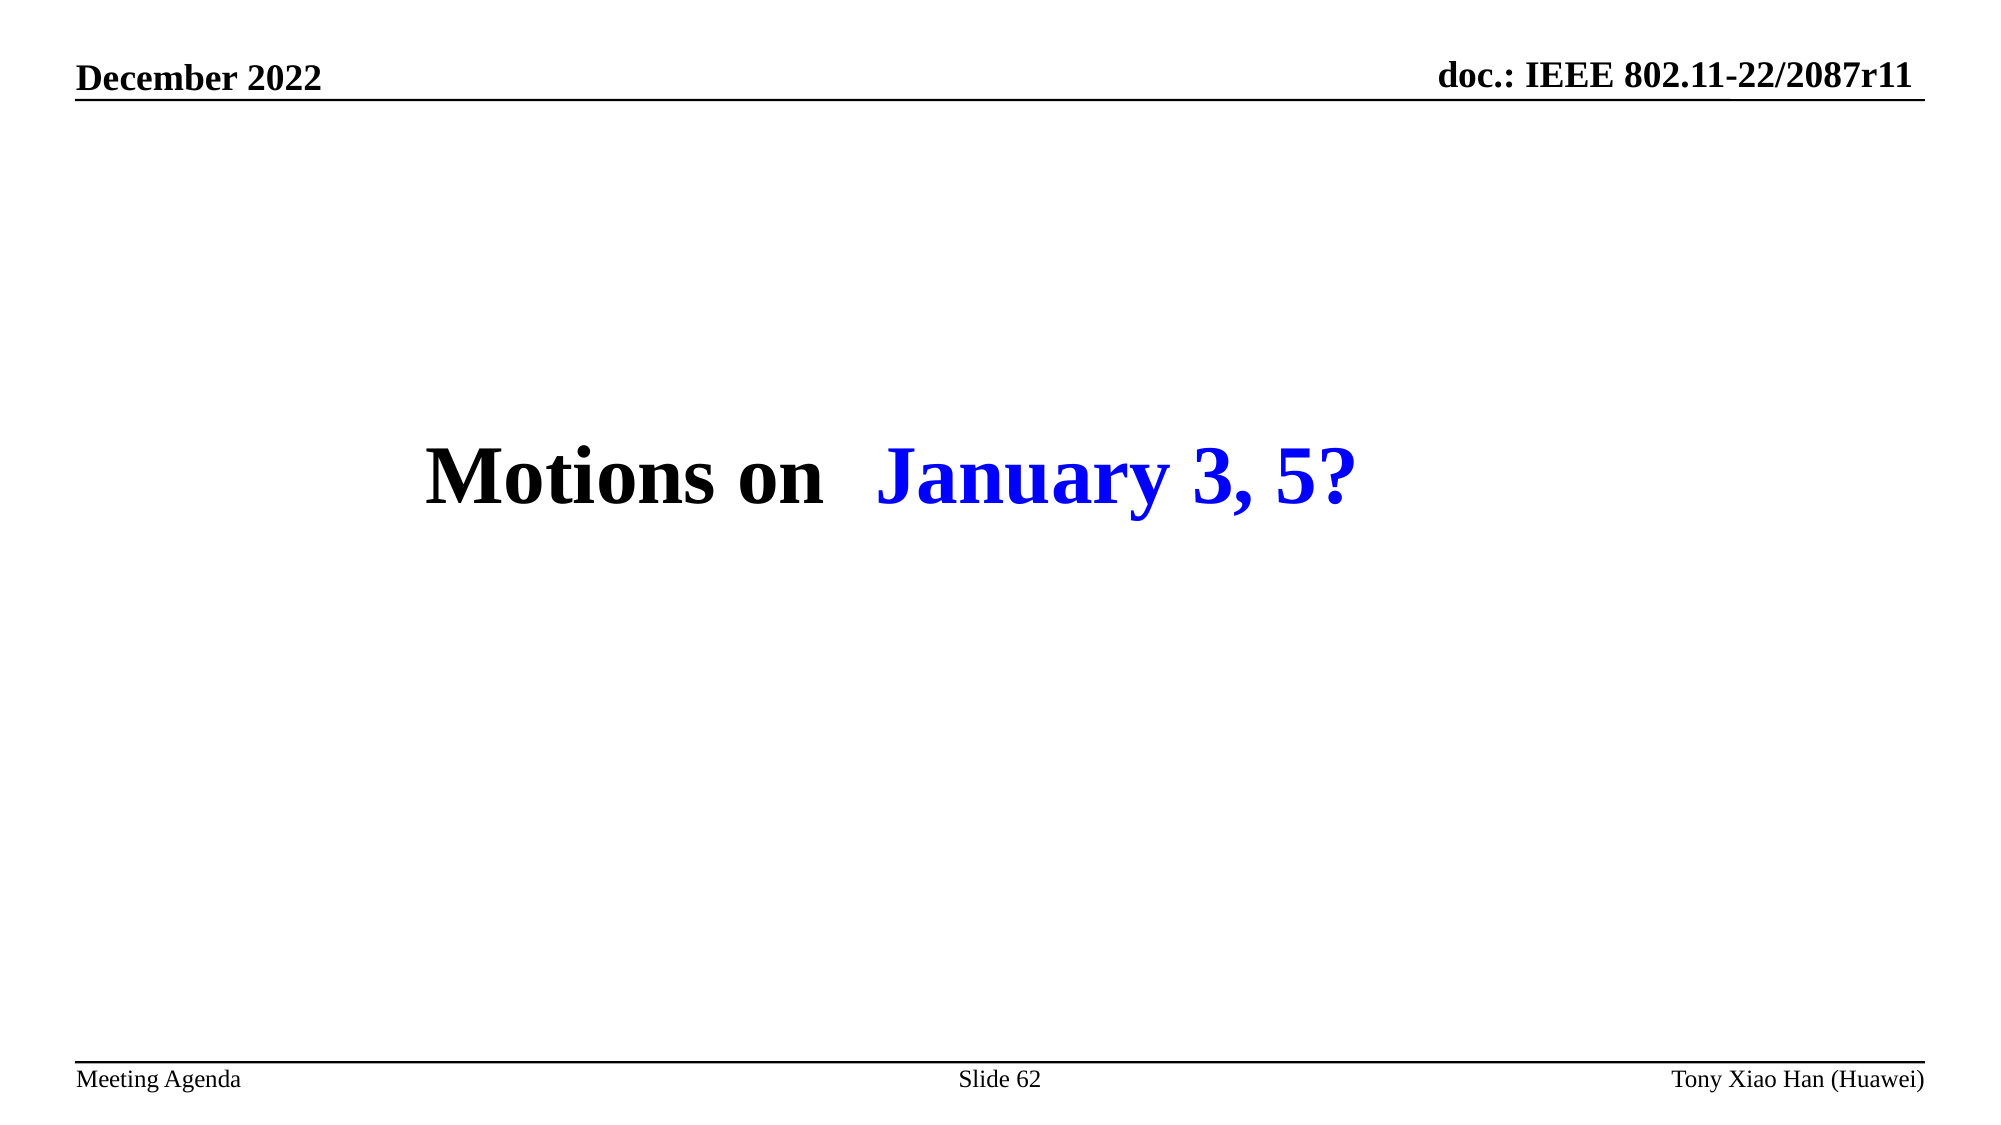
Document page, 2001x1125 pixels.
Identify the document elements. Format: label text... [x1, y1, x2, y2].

text_box Motions on January 3, 5? [187, 412, 1713, 950]
